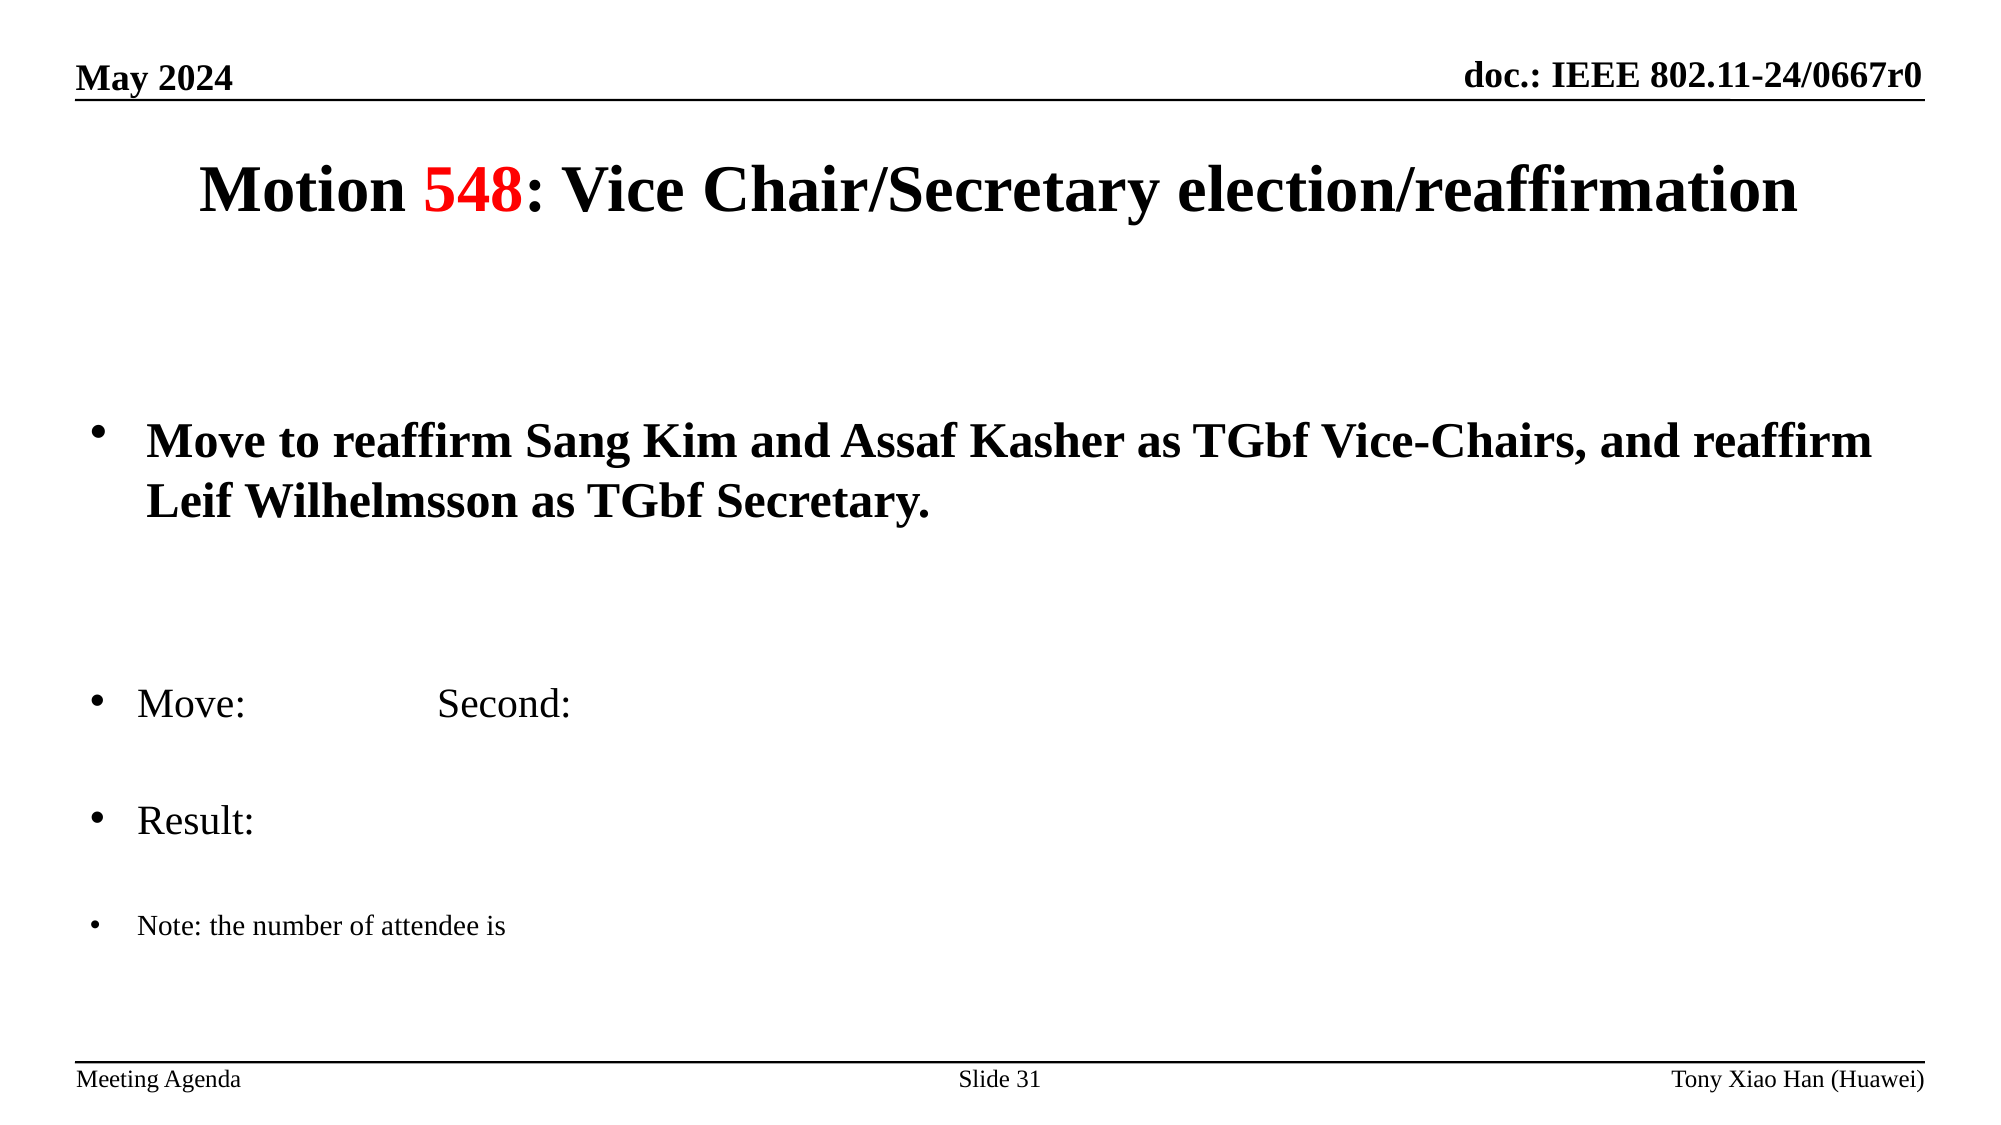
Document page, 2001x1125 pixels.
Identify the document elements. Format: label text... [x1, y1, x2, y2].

text_box Move to reaffirm Sang Kim and Assaf Kasher as TGbf Vice-Chairs, and reaffirm Leif Wilhelmsson as TGbf Secretary. Move: Second: Result: Note: the number of attendee is [75, 399, 1925, 1013]
text_box Motion 548: Vice Chair/Secretary election/reaffirmation [75, 137, 1925, 275]
